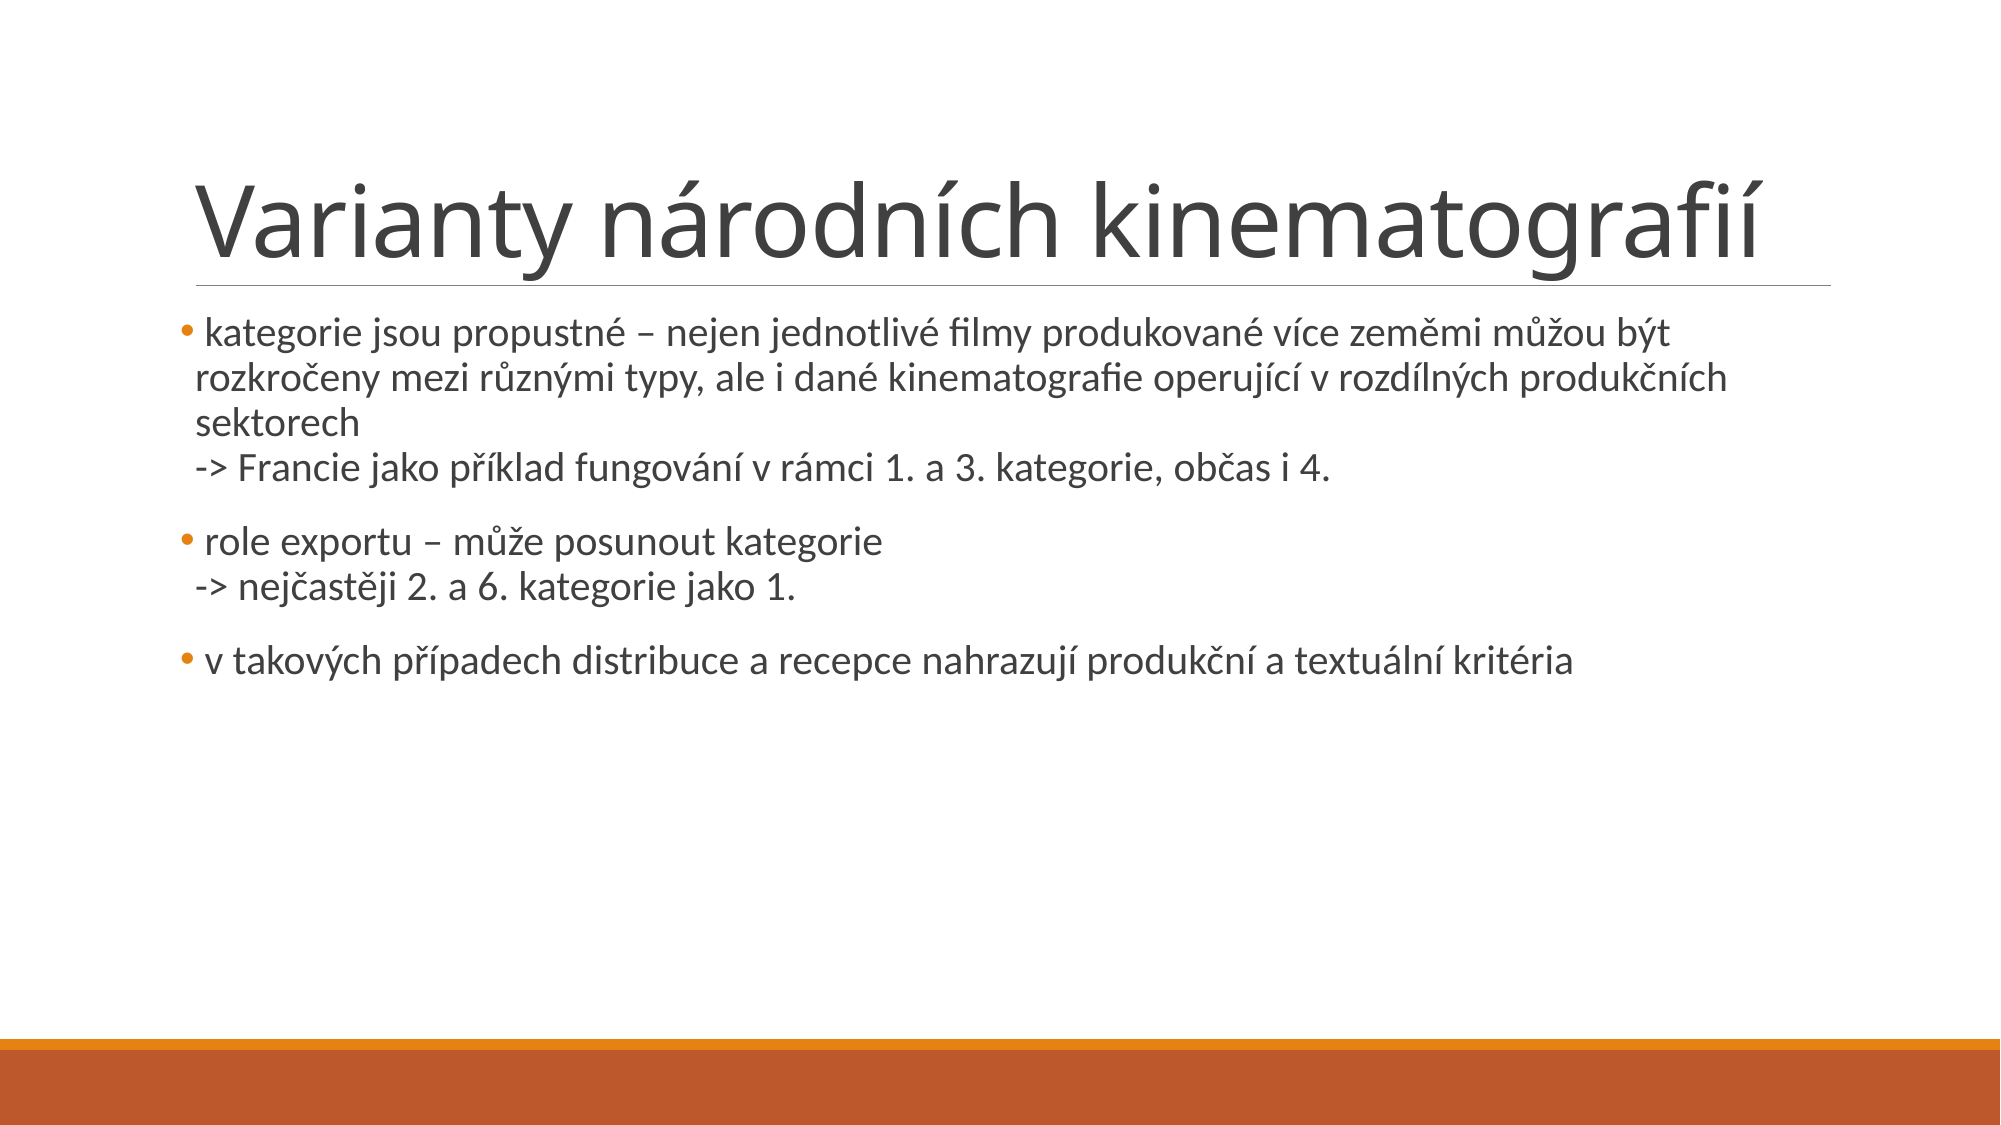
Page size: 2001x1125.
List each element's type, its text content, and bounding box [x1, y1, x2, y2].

list kategorie jsou propustné – nejen jednotlivé filmy produkované více zeměmi můžou být rozkročeny mezi různými typy, ale i dané kinematografie operující v rozdílných produkčních sektorech -> Francie jako příklad fungování v rámci 1. a 3. kategorie, občas i 4. role exportu – může posunout kategorie -> nejčastěji 2. a 6. kategorie jako 1. v takových případech distribuce a recepce nahrazují produkční a textuální kritéria [180, 302, 1830, 963]
title Varianty národních kinematografií [180, 47, 1830, 285]
